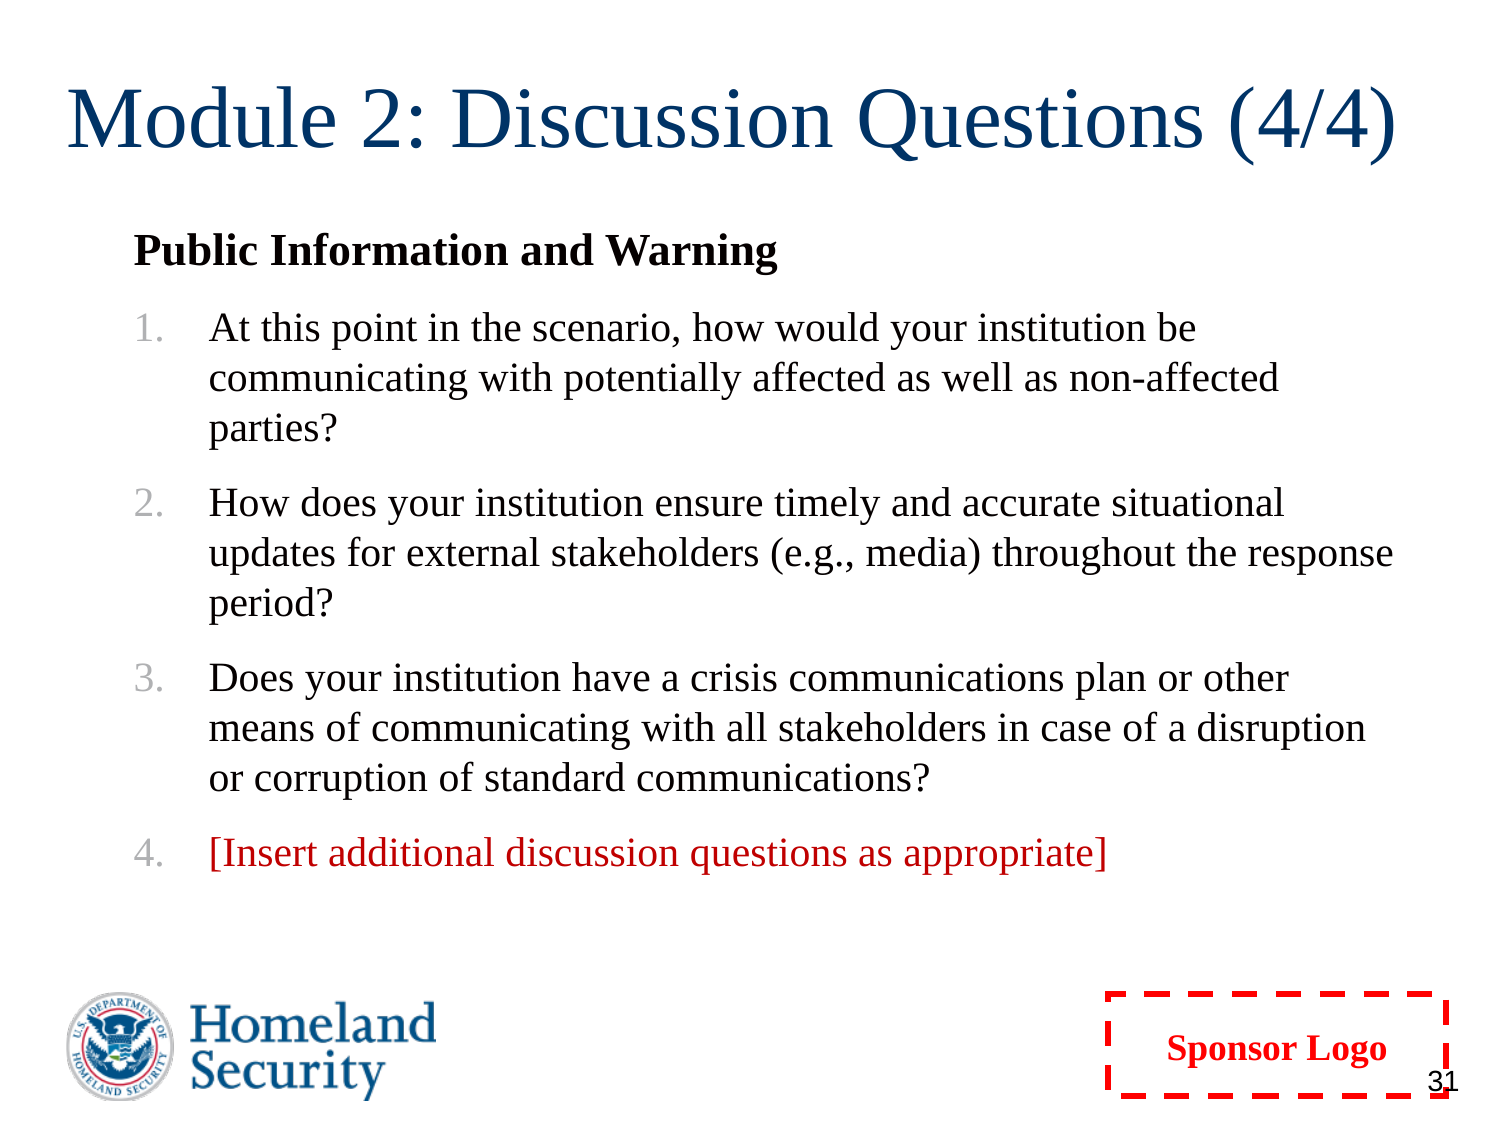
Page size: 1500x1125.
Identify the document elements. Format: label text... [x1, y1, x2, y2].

slide_number 31 [1412, 1054, 1488, 1098]
title Module 2: Discussion Questions (4/4) [51, 0, 1450, 173]
list Public Information and Warning At this point in the scenario, how would your institution be communicating with potentially affected as well as non-affected parties? How does your institution ensure timely and accurate situational updates for external stakeholders (e.g., media) throughout the response period? Does your institution have a crisis communications plan or other means of communicating with all stakeholders in case of a disruption or corruption of standard communications? [Insert additional discussion questions as appropriate] [118, 212, 1413, 927]
